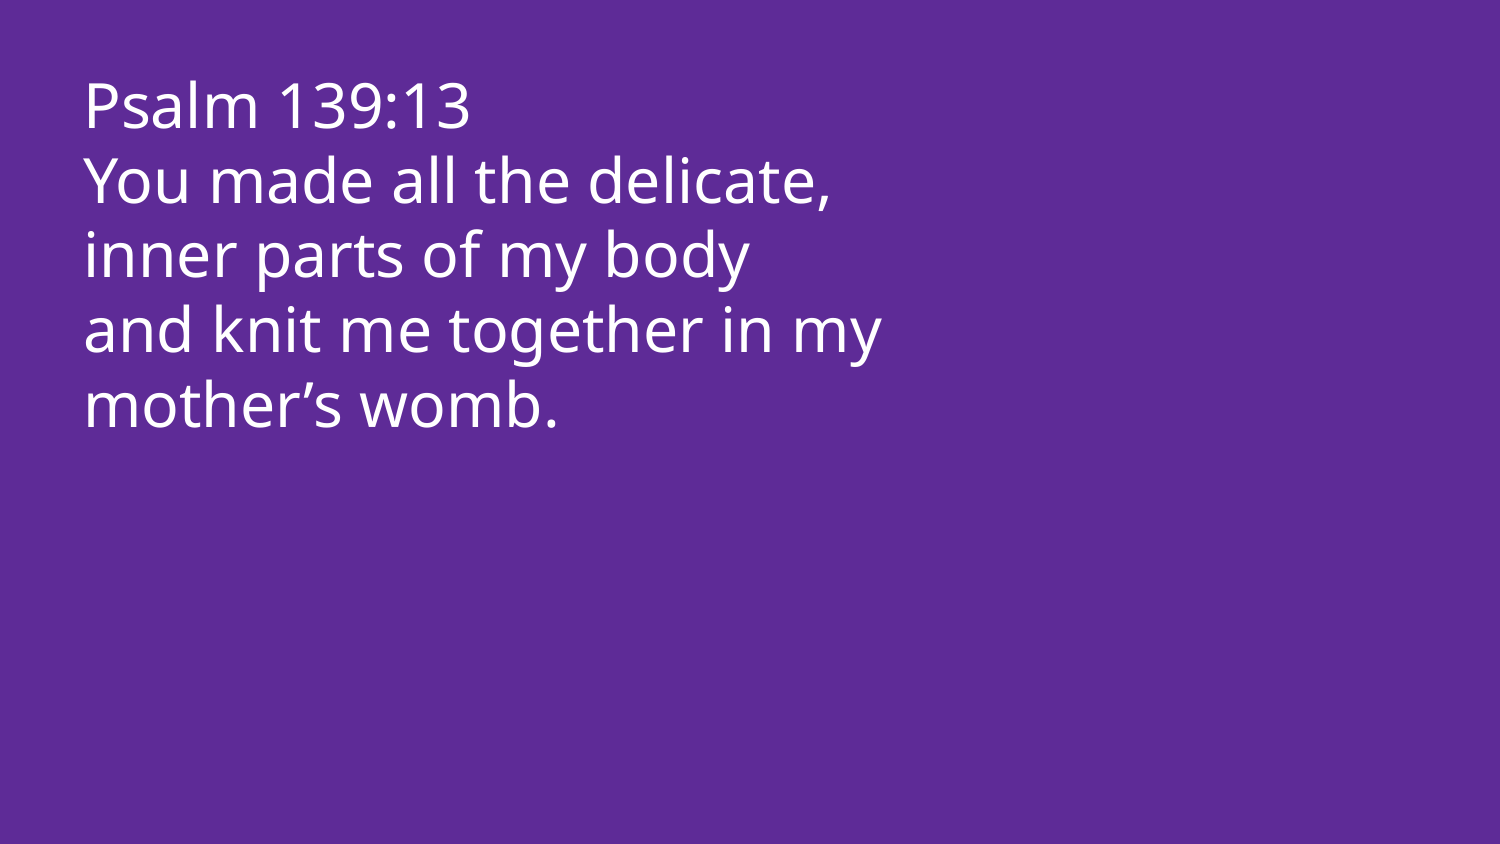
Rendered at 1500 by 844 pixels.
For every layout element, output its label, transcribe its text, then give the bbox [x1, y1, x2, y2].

text_box Psalm 139:13 You made all the delicate, inner parts of my body and knit me together in my mother’s womb. [68, 50, 902, 456]
